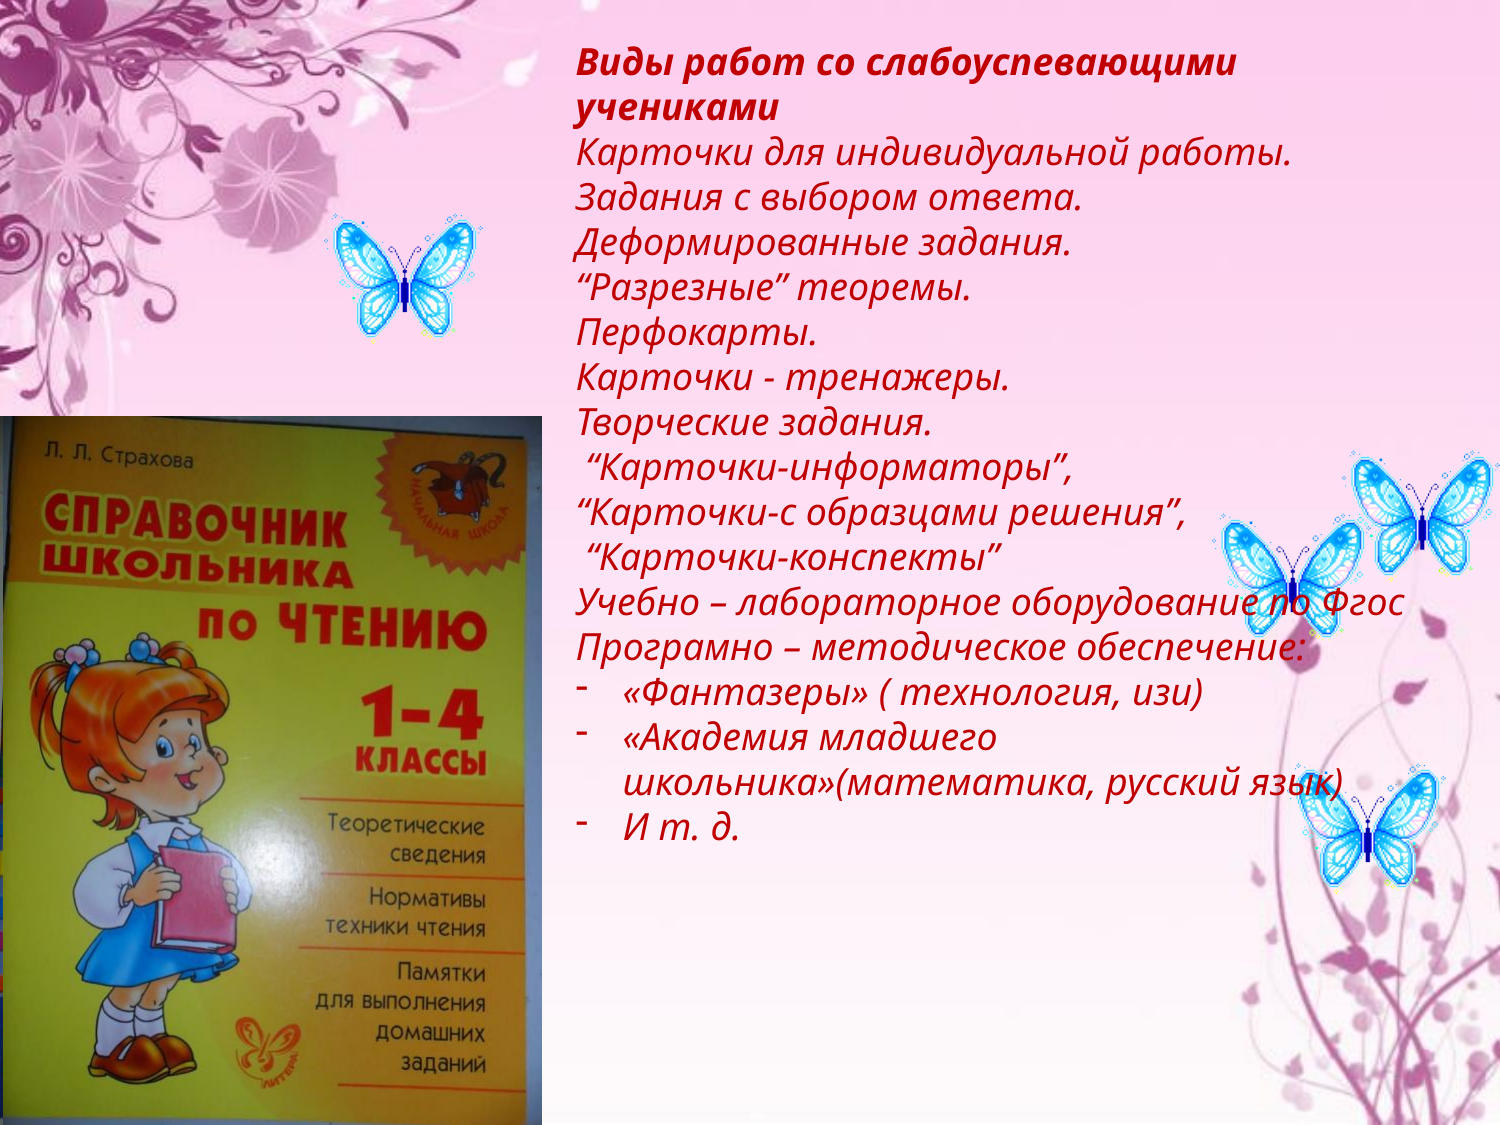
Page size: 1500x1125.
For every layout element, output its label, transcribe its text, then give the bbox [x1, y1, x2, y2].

picture [0, 0, 1500, 1125]
text_box Виды работ со слабоуспевающими учениками Карточки для индивидуальной работы. Задания с выбором ответа. Деформированные задания. “Разрезные” теоремы. Перфокарты. Карточки - тренажеры. Творческие задания. “Карточки-информаторы”, “Карточки-с образцами решения”, “Карточки-конспекты” Учебно – лабораторное оборудование по Фгос Програмно – методическое обеспечение: «Фантазеры» ( технология, изи) «Академия младшего школьника»(математика, русский язык) И т. д. [560, 30, 1421, 856]
